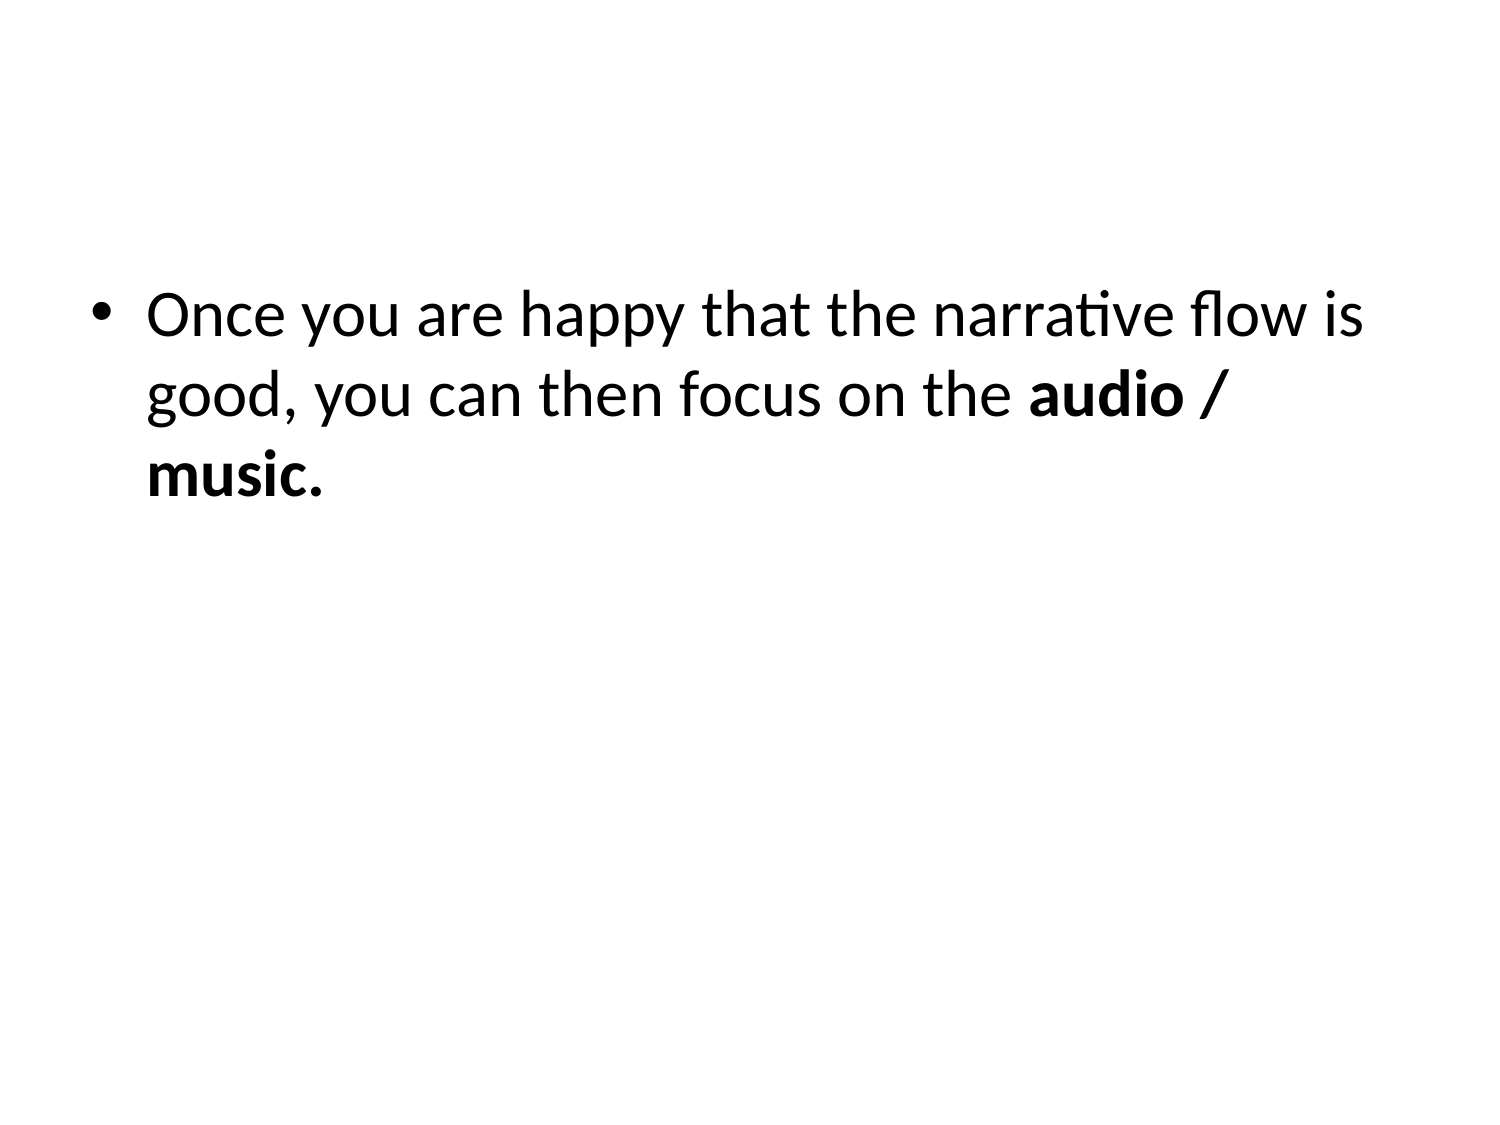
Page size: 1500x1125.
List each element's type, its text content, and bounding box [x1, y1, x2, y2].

list Once you are happy that the narrative flow is good, you can then focus on the audio / music. [75, 262, 1425, 1005]
